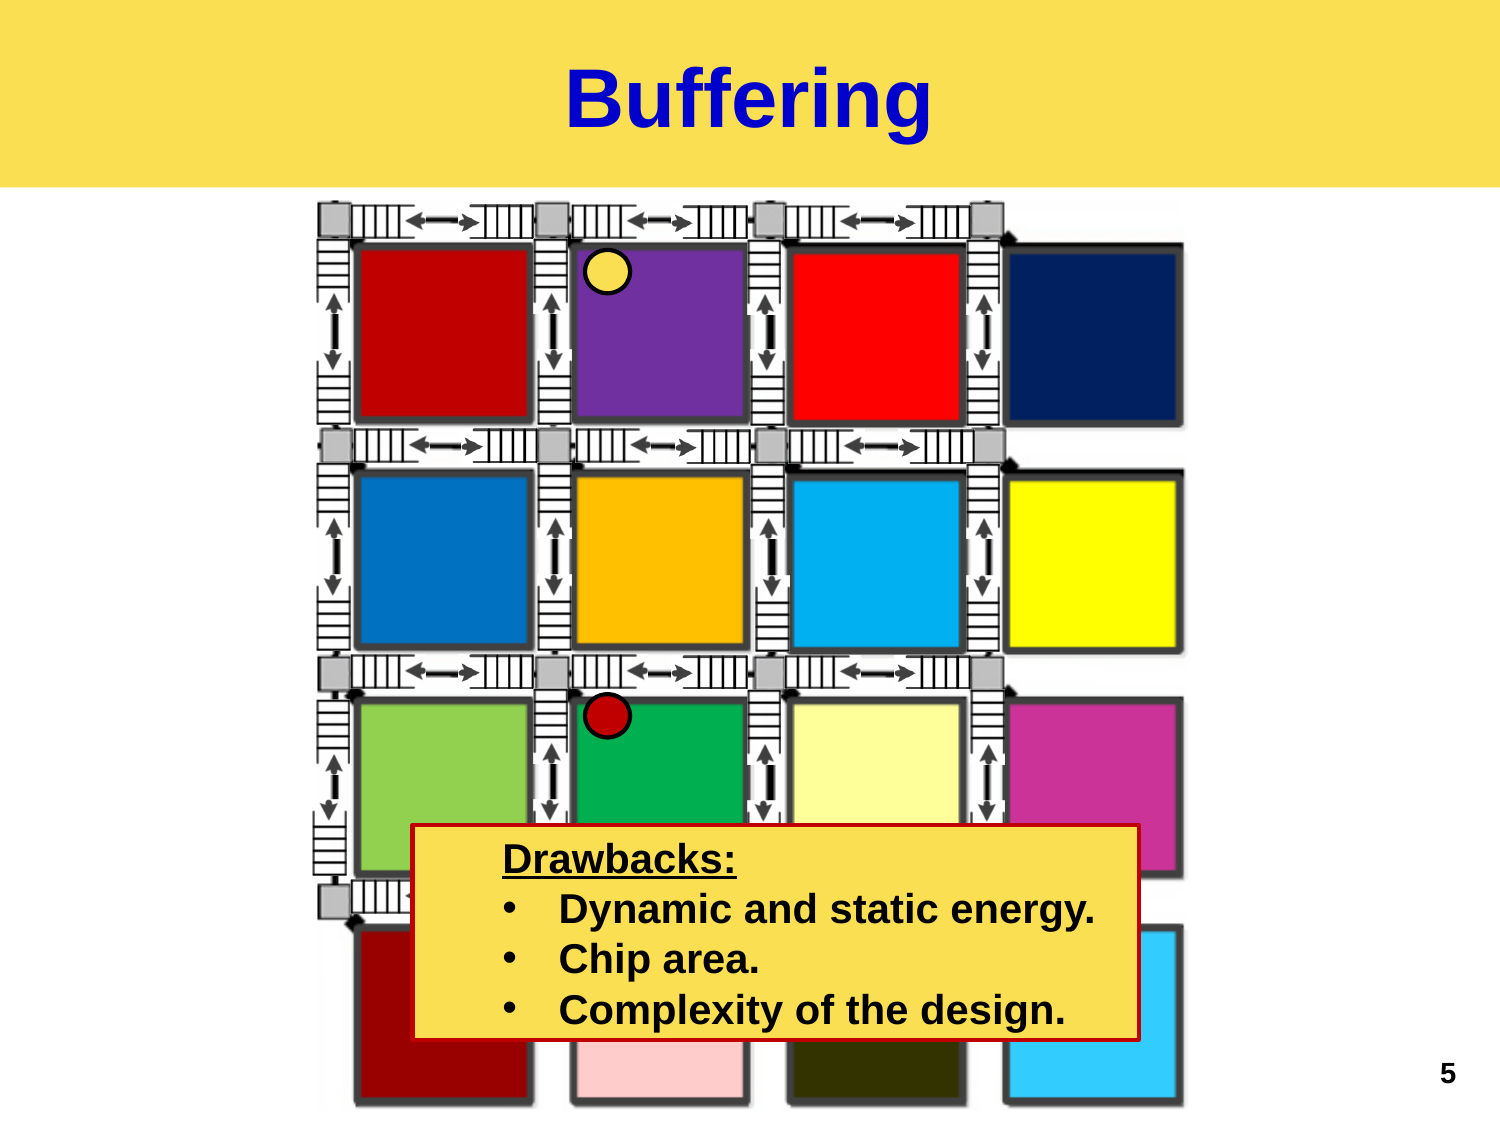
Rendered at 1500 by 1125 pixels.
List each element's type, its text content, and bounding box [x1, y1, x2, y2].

picture [291, 198, 1188, 1113]
title Buffering [0, 0, 1500, 188]
slide_number 5 [1424, 1046, 1500, 1125]
